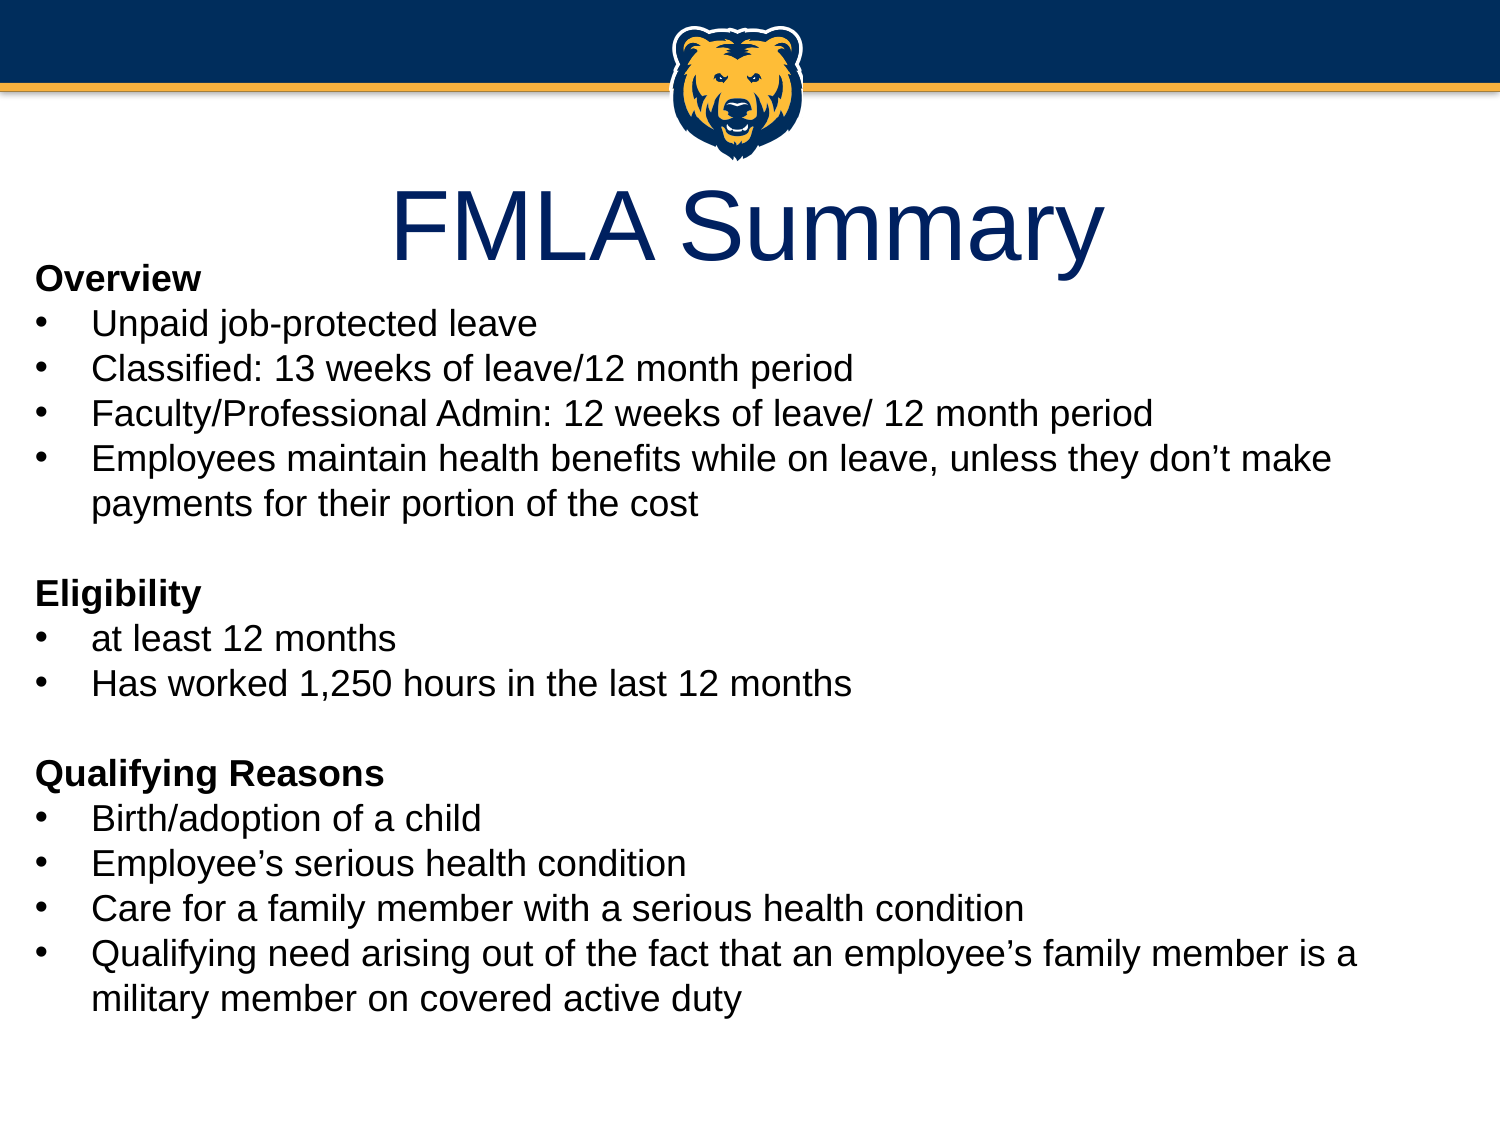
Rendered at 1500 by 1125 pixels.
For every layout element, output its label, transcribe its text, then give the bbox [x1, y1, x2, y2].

title FMLA Summary [93, 152, 1402, 246]
text_box Overview Unpaid job-protected leave Classified: 13 weeks of leave/12 month period Faculty/Professional Admin: 12 weeks of leave/ 12 month period Employees maintain health benefits while on leave, unless they don’t make payments for their portion of the cost Eligibility at least 12 months Has worked 1,250 hours in the last 12 months Qualifying Reasons Birth/adoption of a child Employee’s serious health condition Care for a family member with a serious health condition Qualifying need arising out of the fact that an employee’s family member is a military member on covered active duty [20, 246, 1476, 1061]
